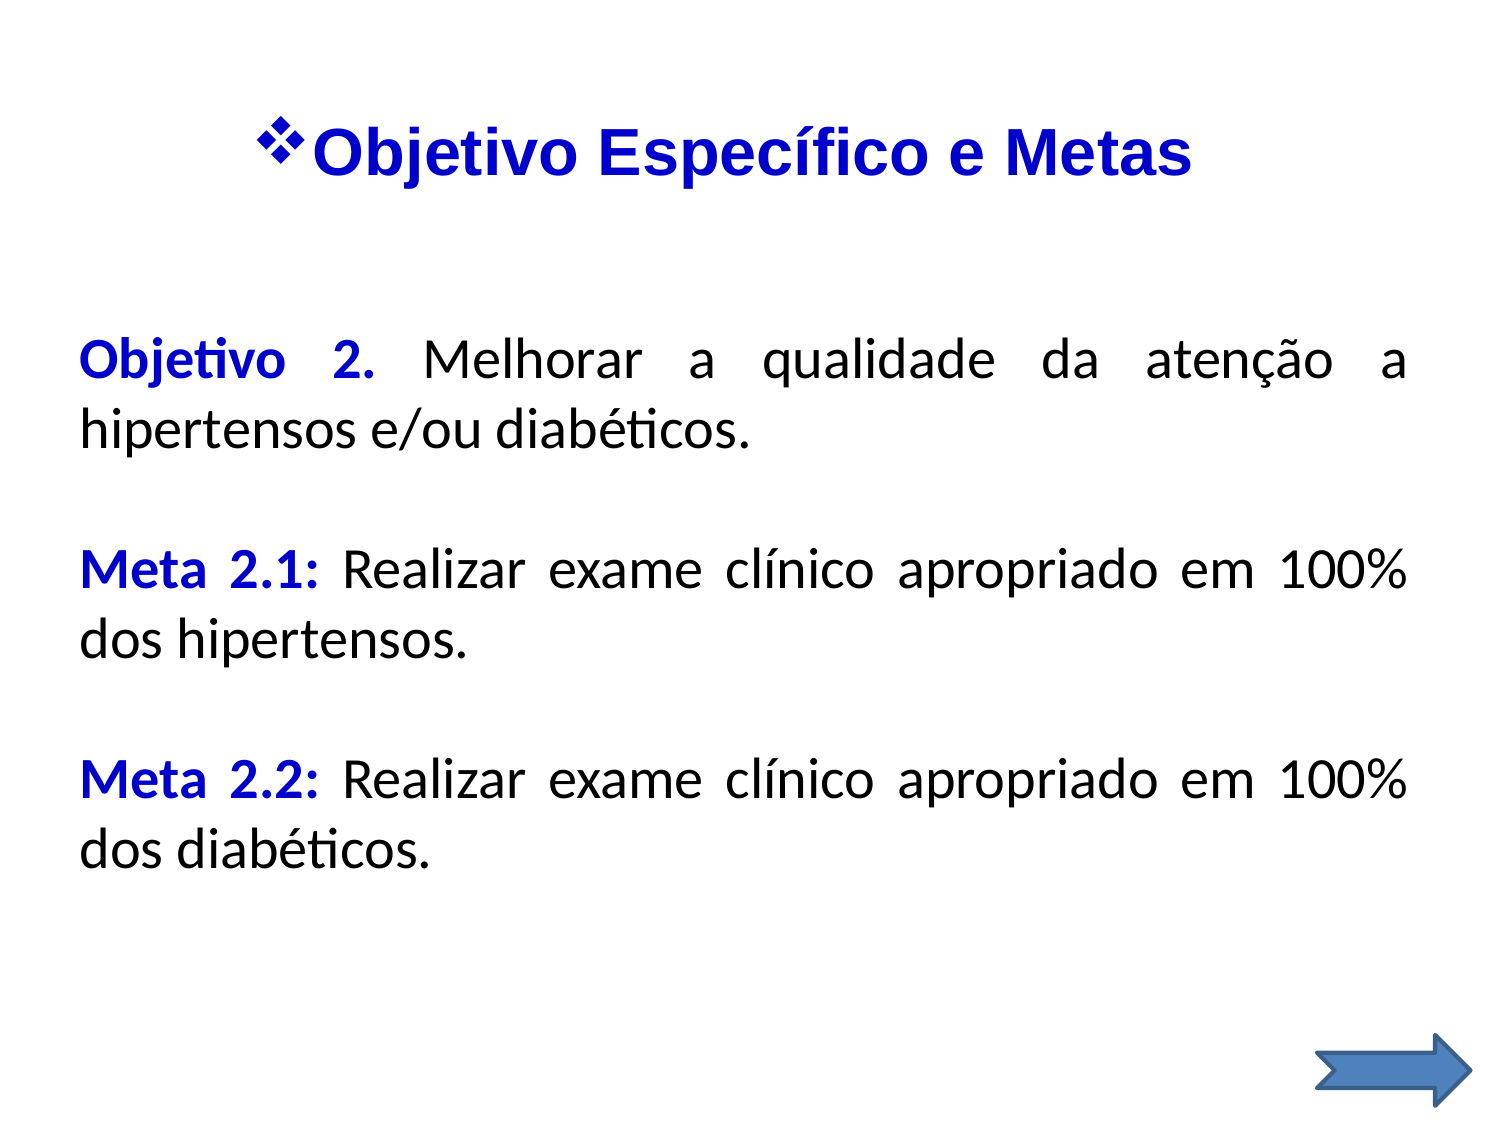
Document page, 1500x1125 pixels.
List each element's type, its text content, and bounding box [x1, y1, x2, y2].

text_box Objetivo 2. Melhorar a qualidade da atenção a hipertensos e/ou diabéticos. Meta 2.1: Realizar exame clínico apropriado em 100% dos hipertensos. Meta 2.2: Realizar exame clínico apropriado em 100% dos diabéticos. [64, 312, 1424, 888]
text_box Objetivo Específico e Metas [147, 101, 1317, 197]
text_box [1314, 1033, 1473, 1108]
